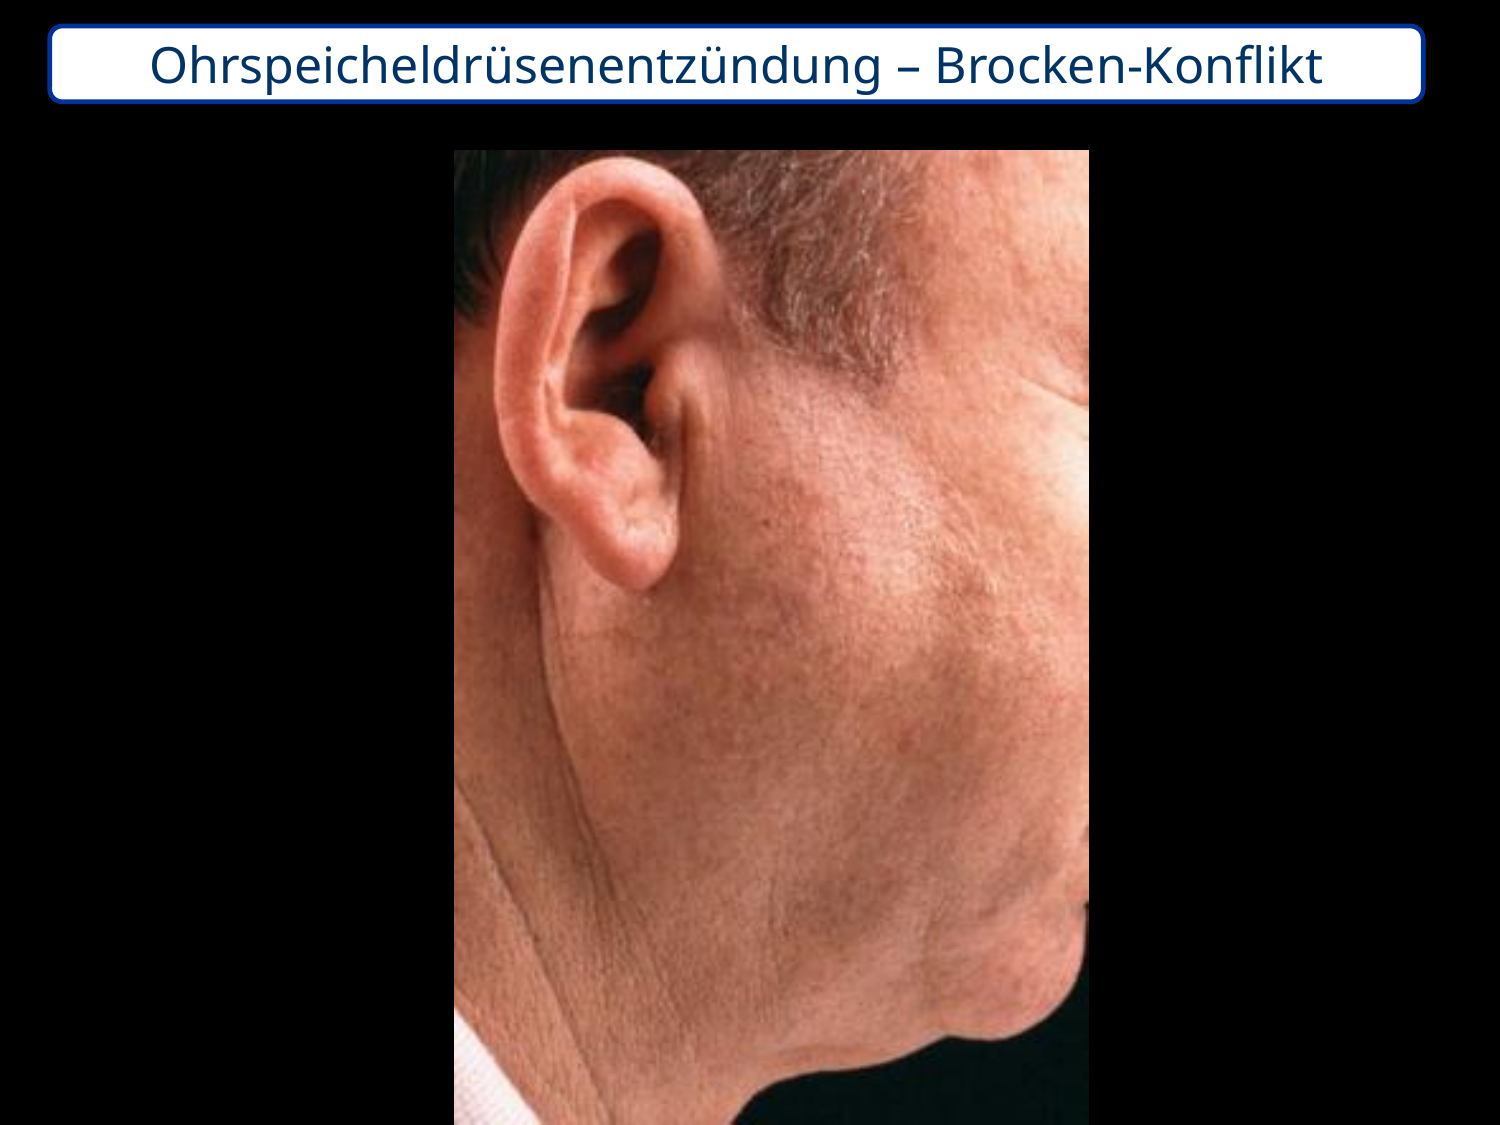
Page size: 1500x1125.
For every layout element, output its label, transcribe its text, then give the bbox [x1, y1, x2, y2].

text_box Ohrspeicheldrüsenentzündung – Brocken-Konflikt [49, 25, 1424, 102]
picture [454, 150, 1090, 1125]
